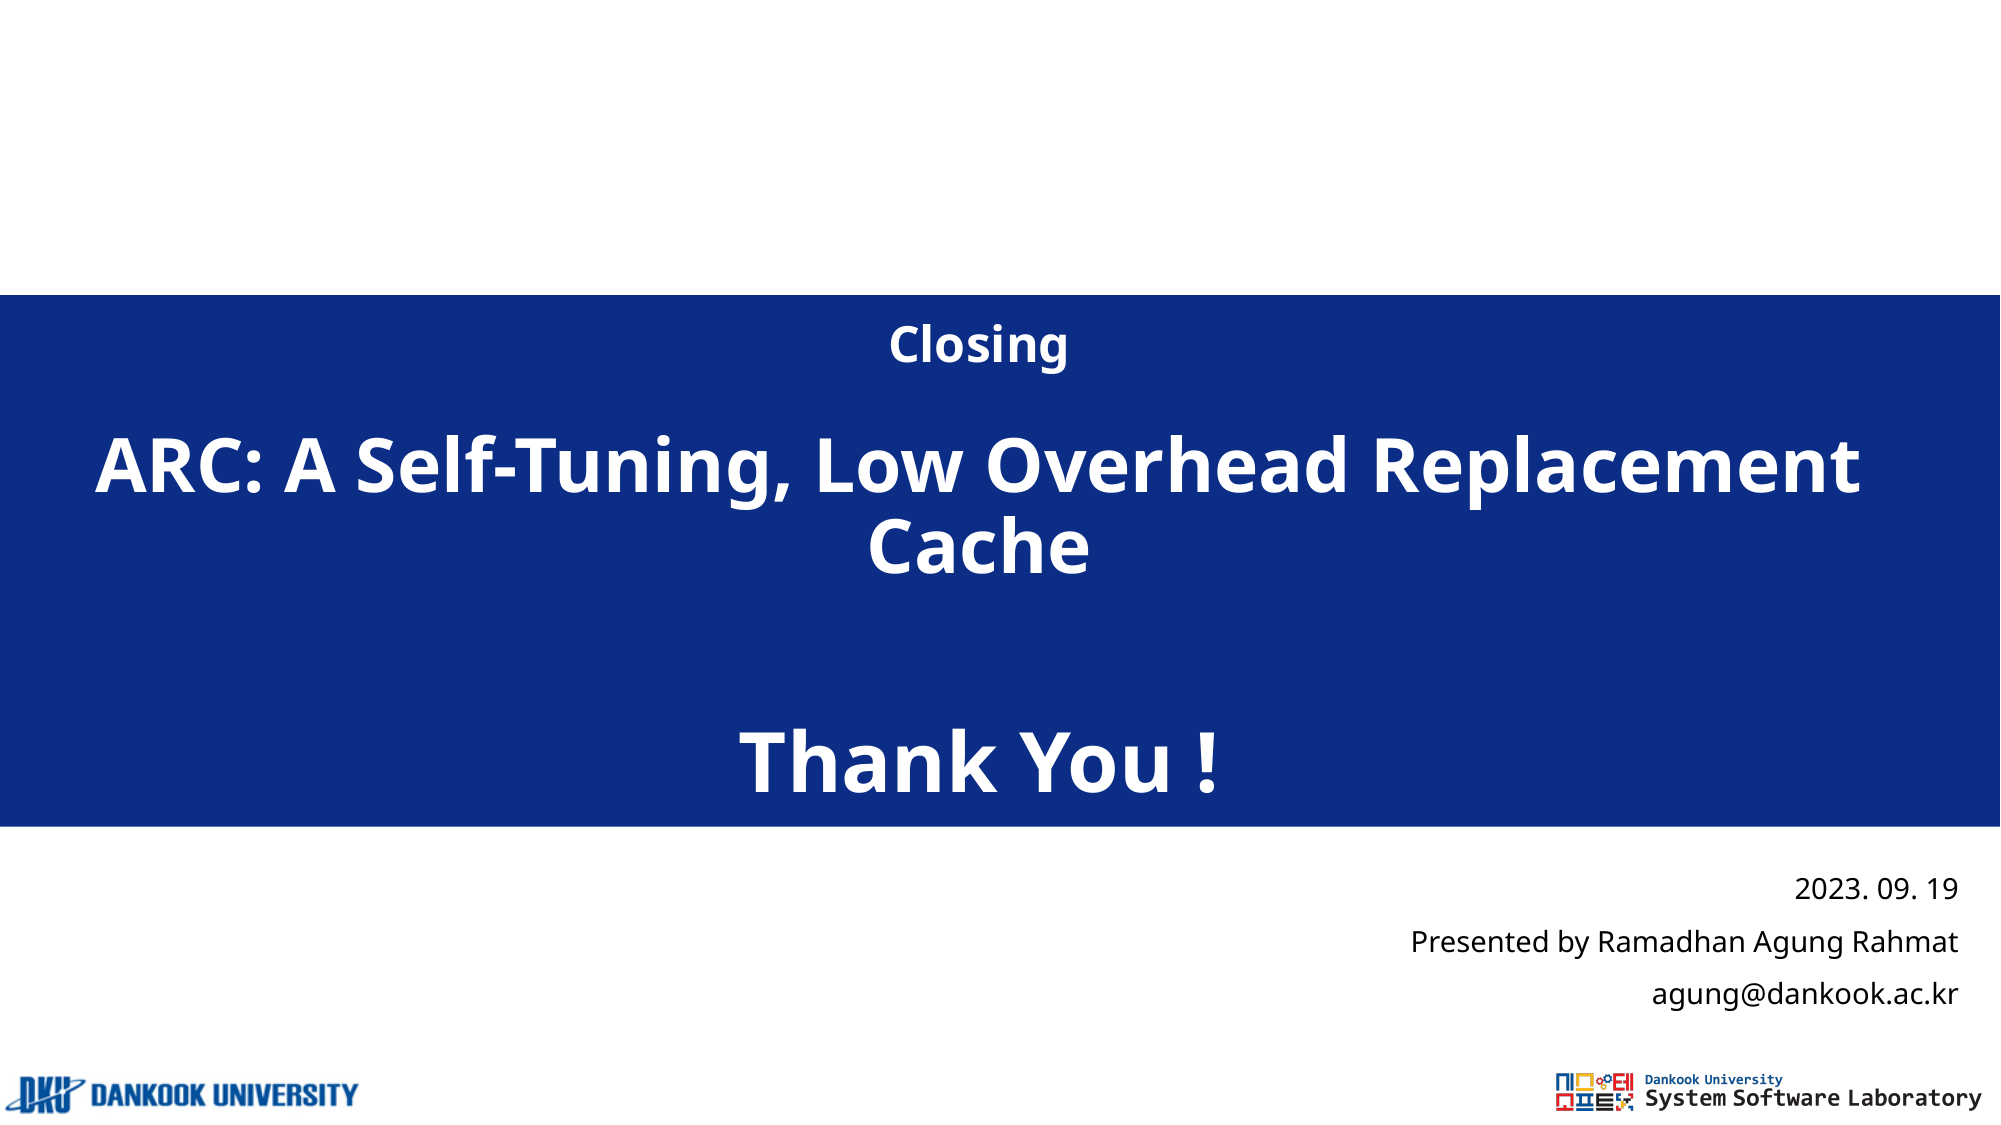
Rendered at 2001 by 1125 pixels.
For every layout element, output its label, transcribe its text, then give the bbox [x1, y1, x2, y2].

subtitle 2023. 09. 19 Presented by Ramadhan Agung Rahmat agung@dankook.ac.kr [999, 858, 1975, 1019]
picture [5, 1076, 359, 1114]
text_box Thank You ! [714, 713, 1244, 820]
title Closing ARC: A Self-Tuning, Low Overhead Replacement Cache [14, 312, 1944, 653]
picture [1548, 1064, 2001, 1125]
